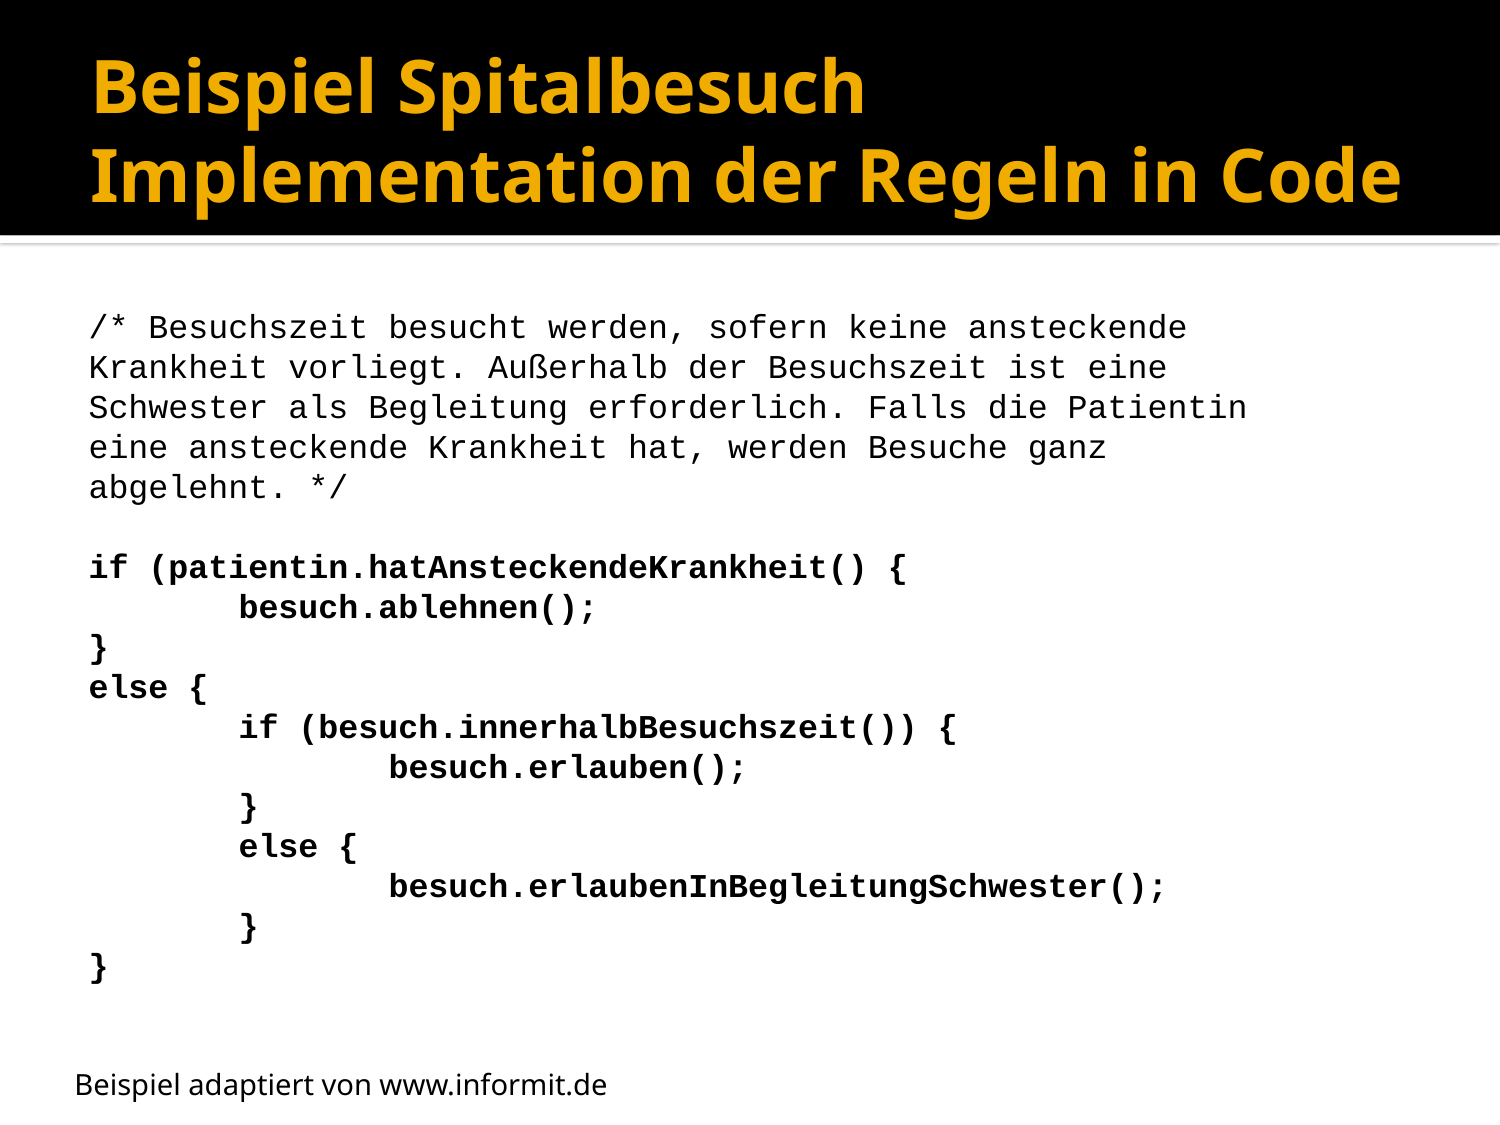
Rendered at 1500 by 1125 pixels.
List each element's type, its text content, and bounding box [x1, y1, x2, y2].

text_box Beispiel adaptiert von www.informit.de [59, 1058, 623, 1109]
list /* Besuchszeit besucht werden, sofern keine ansteckende Krankheit vorliegt. Außerhalb der Besuchszeit ist eine Schwester als Begleitung erforderlich. Falls die Patientin eine ansteckende Krankheit hat, werden Besuche ganz abgelehnt. */ if (patientin.hatAnsteckendeKrankheit() { besuch.ablehnen(); } else { if (besuch.innerhalbBesuchszeit()) { besuch.erlauben(); } else { besuch.erlaubenInBegleitungSchwester(); } } [79, 290, 1282, 1035]
title Beispiel Spitalbesuch Implementation der Regeln in Code [75, 25, 1425, 231]
